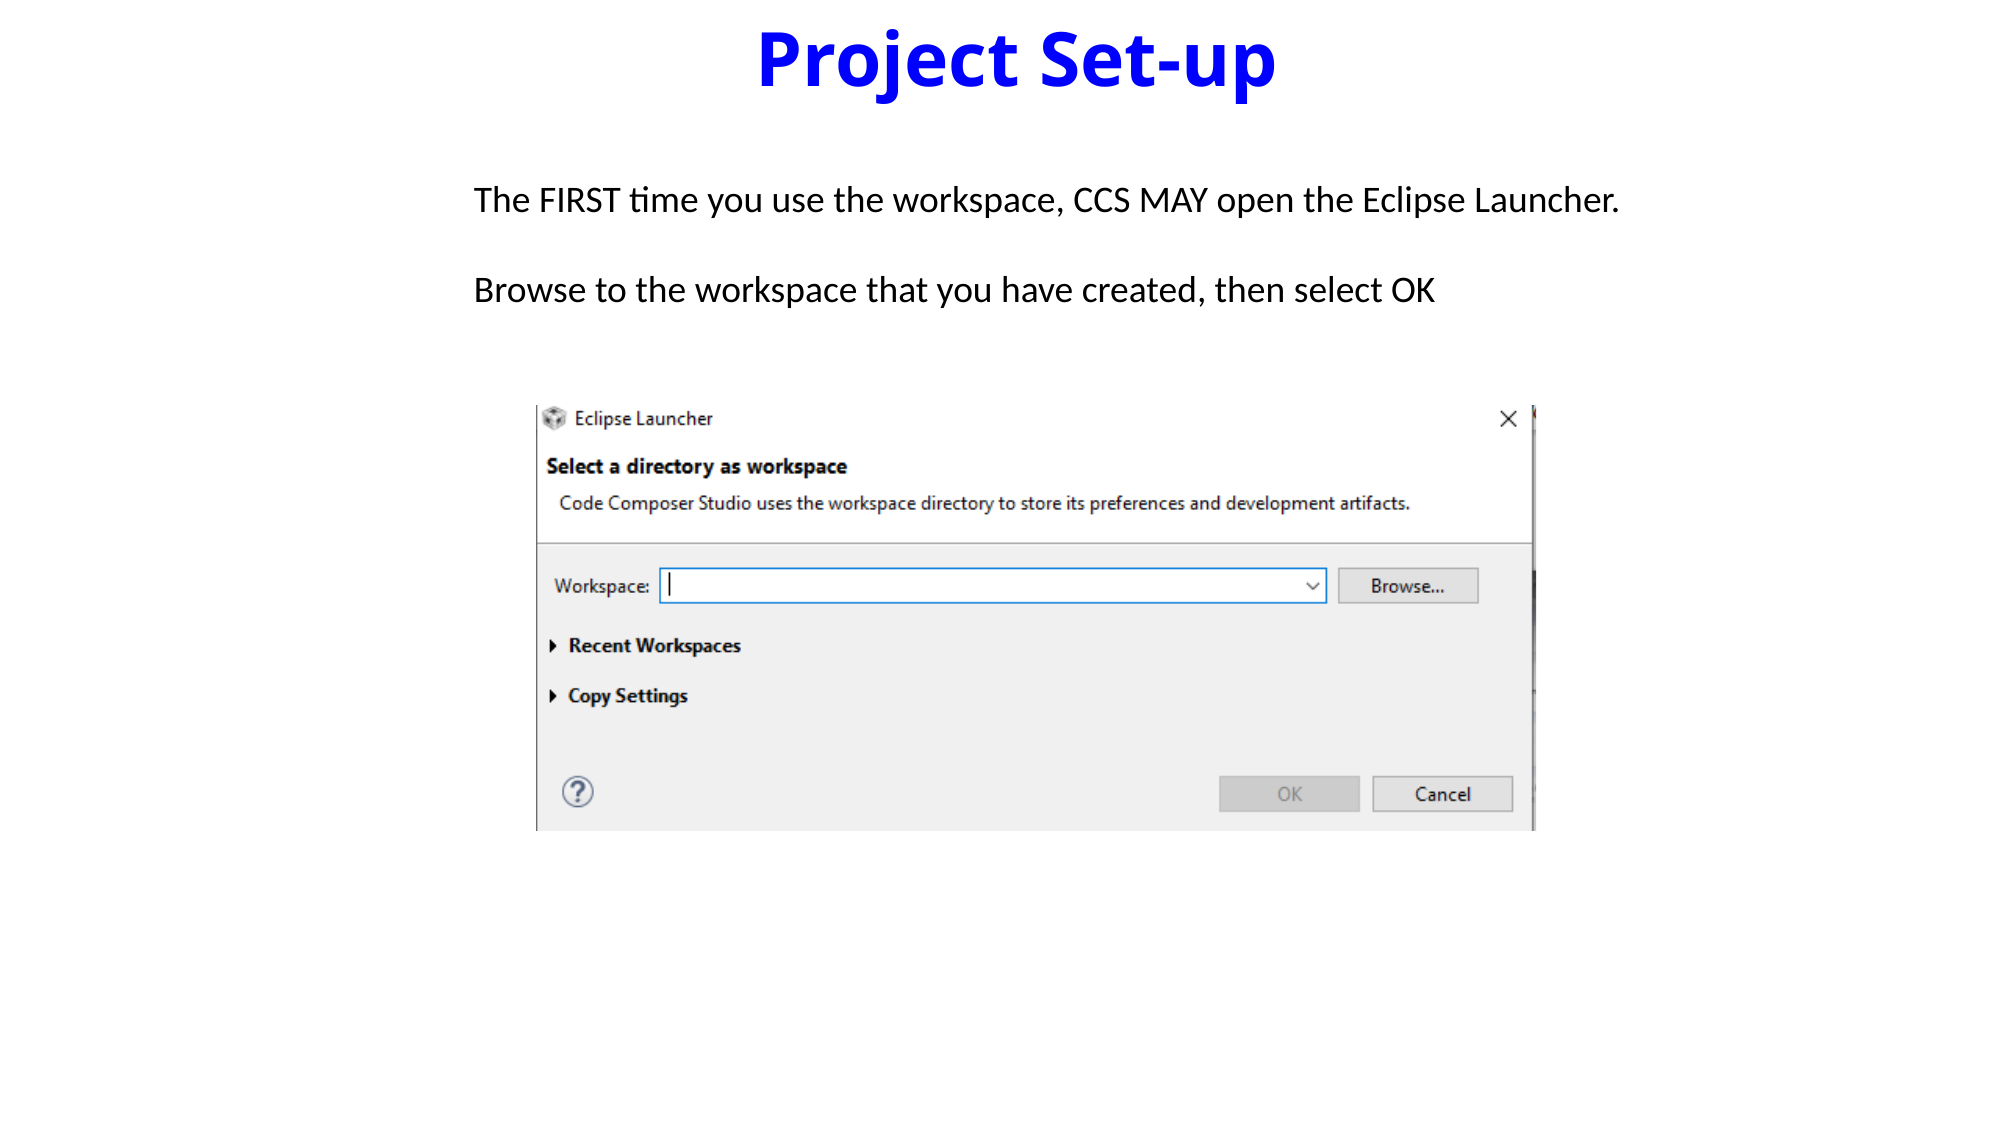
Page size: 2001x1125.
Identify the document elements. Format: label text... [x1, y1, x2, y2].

picture [536, 405, 1537, 831]
text_box The FIRST time you use the workspace, CCS MAY open the Eclipse Launcher. Browse to the workspace that you have created, then select OK [459, 167, 1637, 318]
title Project Set-up [267, 23, 1767, 111]
